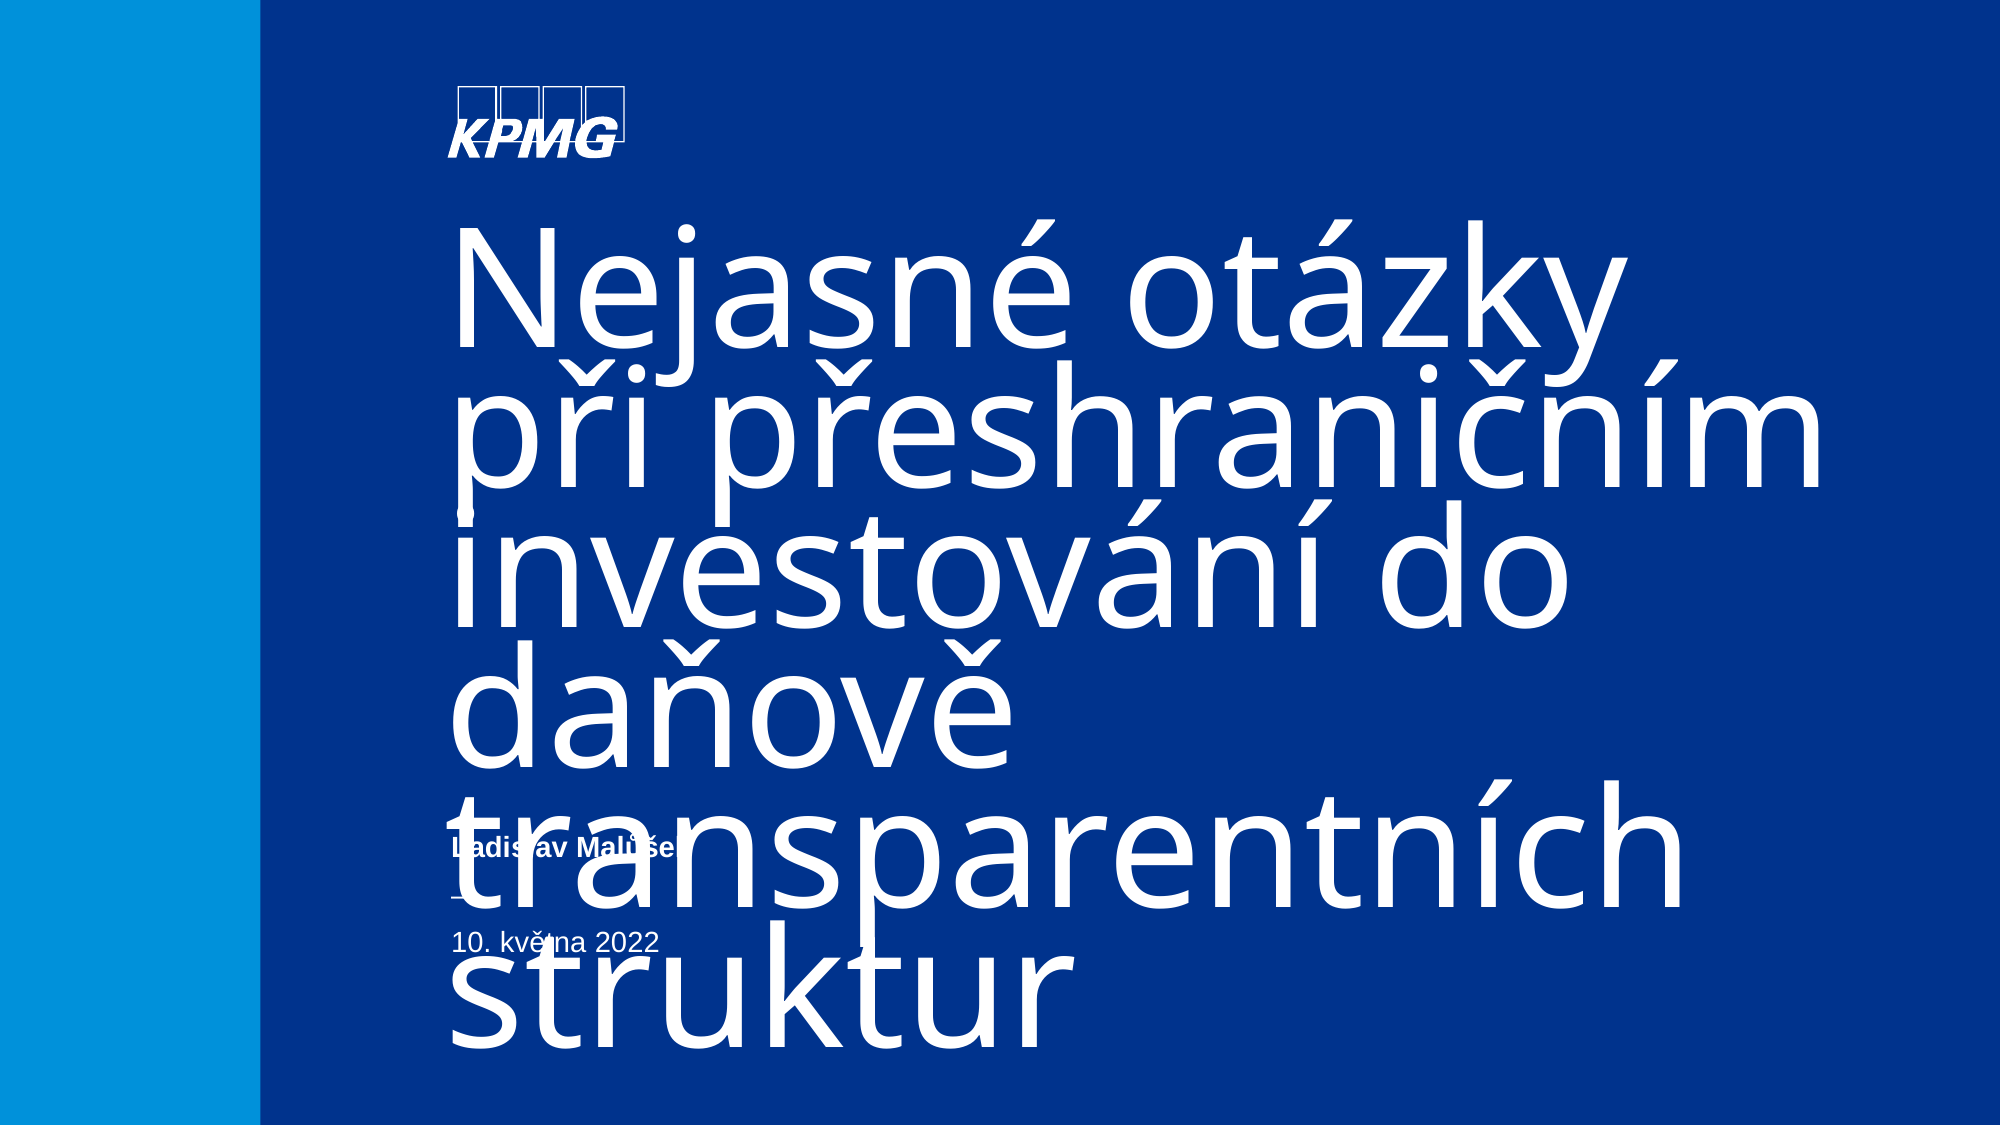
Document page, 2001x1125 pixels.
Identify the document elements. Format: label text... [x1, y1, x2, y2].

title Nejasné otázky při přeshraničním investování do daňově transparentních struktur [444, 235, 1838, 812]
list Ladislav Malůšek — 10. května 2022 [451, 828, 1838, 864]
